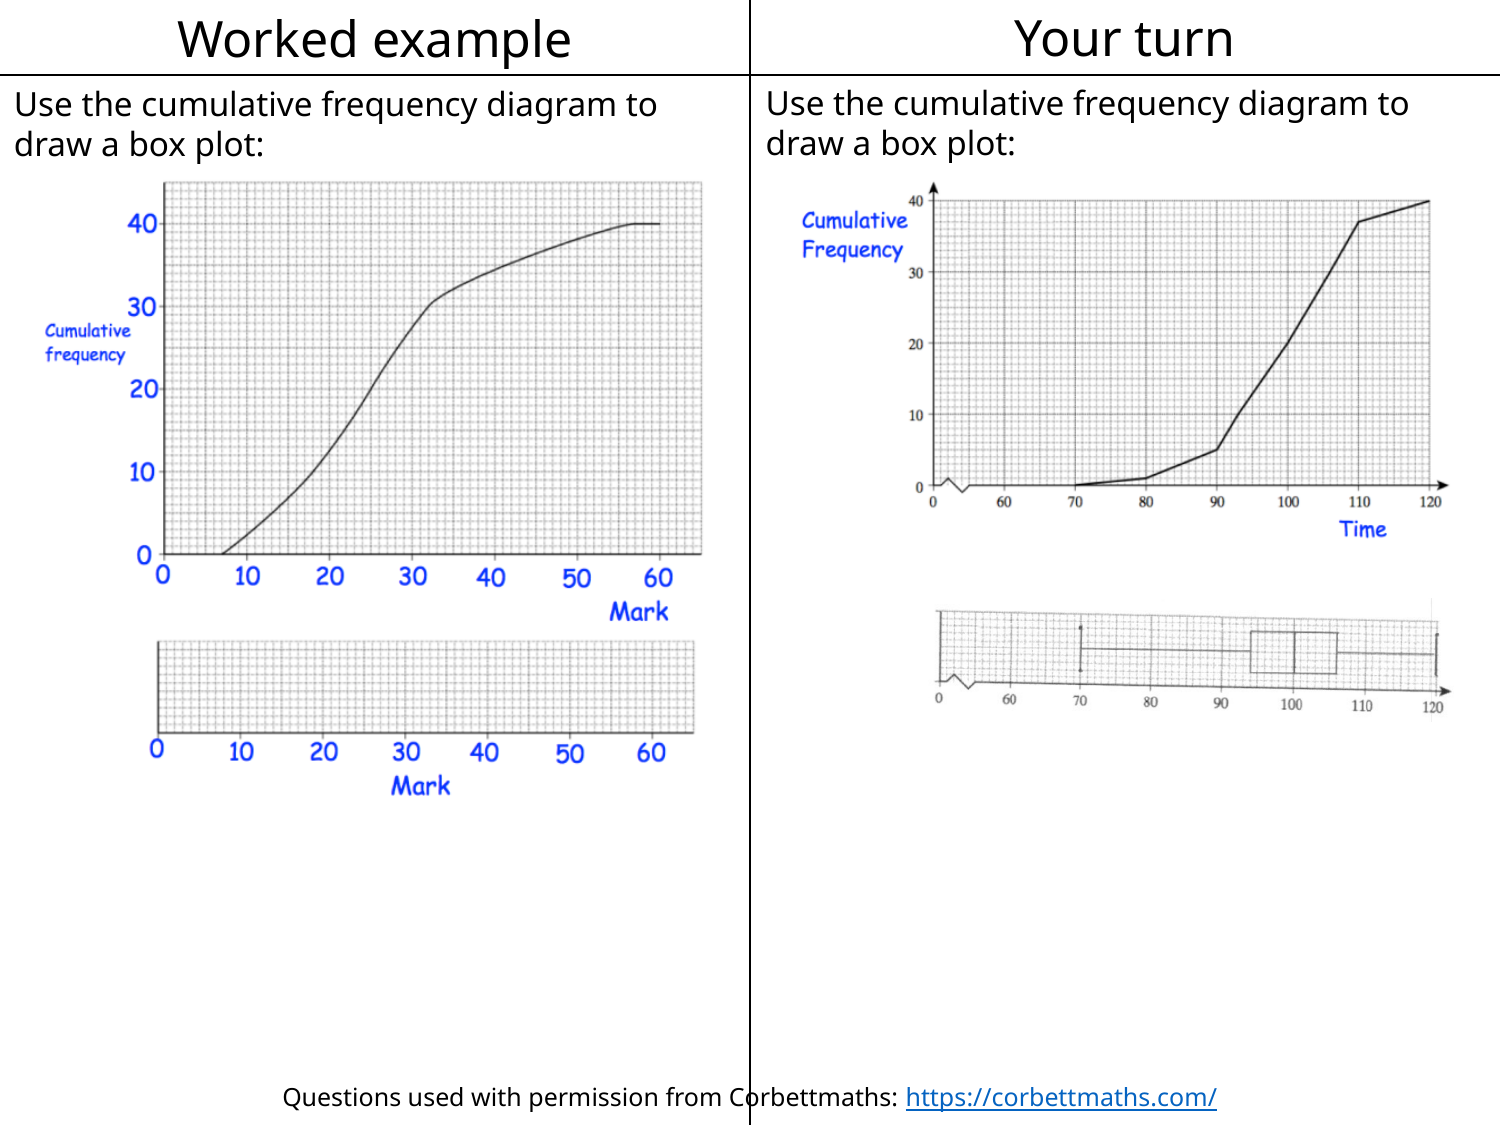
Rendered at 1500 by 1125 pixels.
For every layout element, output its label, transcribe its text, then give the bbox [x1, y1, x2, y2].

text_box Questions used with permission from Corbettmaths: https://corbettmaths.com/ [751, 1074, 1500, 1124]
text_box Use the cumulative frequency diagram to draw a box plot: [0, 76, 749, 171]
text_box Use the cumulative frequency diagram to draw a box plot: [751, 76, 1500, 170]
text_box Worked example [0, 0, 749, 74]
text_box Questions used with permission from Corbettmaths: https://corbettmaths.com/ [0, 1074, 749, 1124]
picture [924, 598, 1455, 722]
picture [34, 172, 727, 810]
picture [794, 172, 1455, 542]
text_box Your turn [751, 0, 1500, 74]
